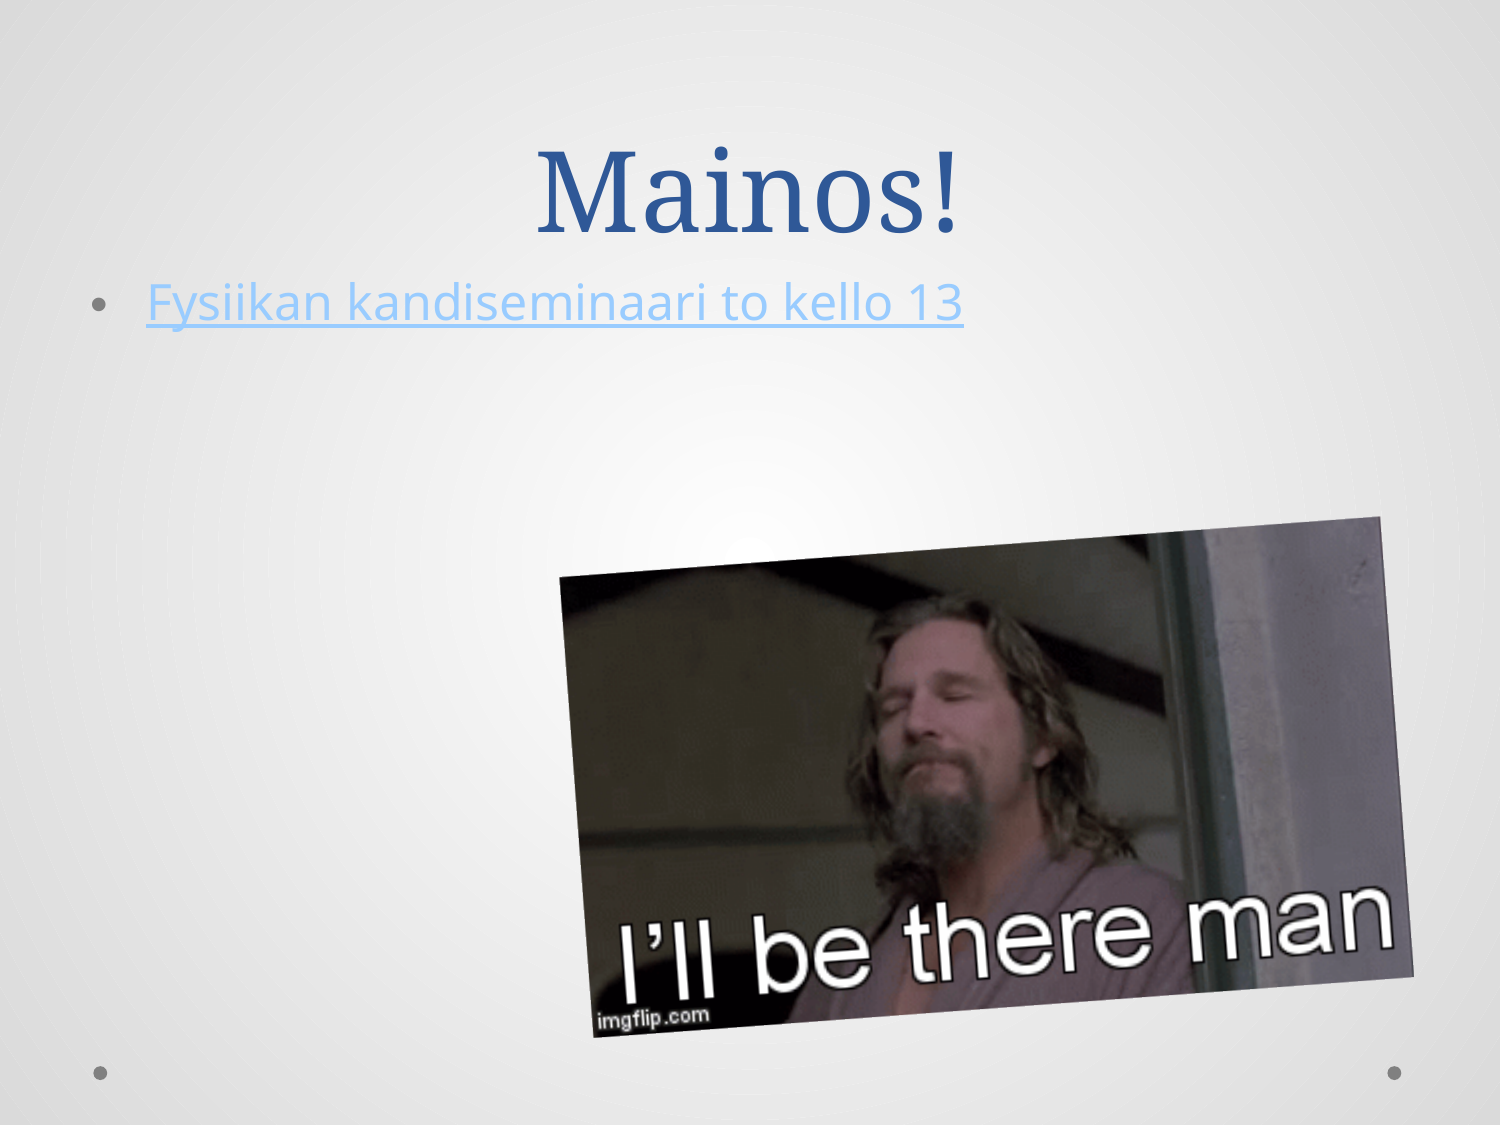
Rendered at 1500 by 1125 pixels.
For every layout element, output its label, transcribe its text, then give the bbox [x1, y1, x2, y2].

list Fysiikan kandiseminaari to kello 13 [75, 262, 1425, 1005]
picture [560, 517, 1413, 1037]
title Mainos! [75, 0, 1425, 262]
